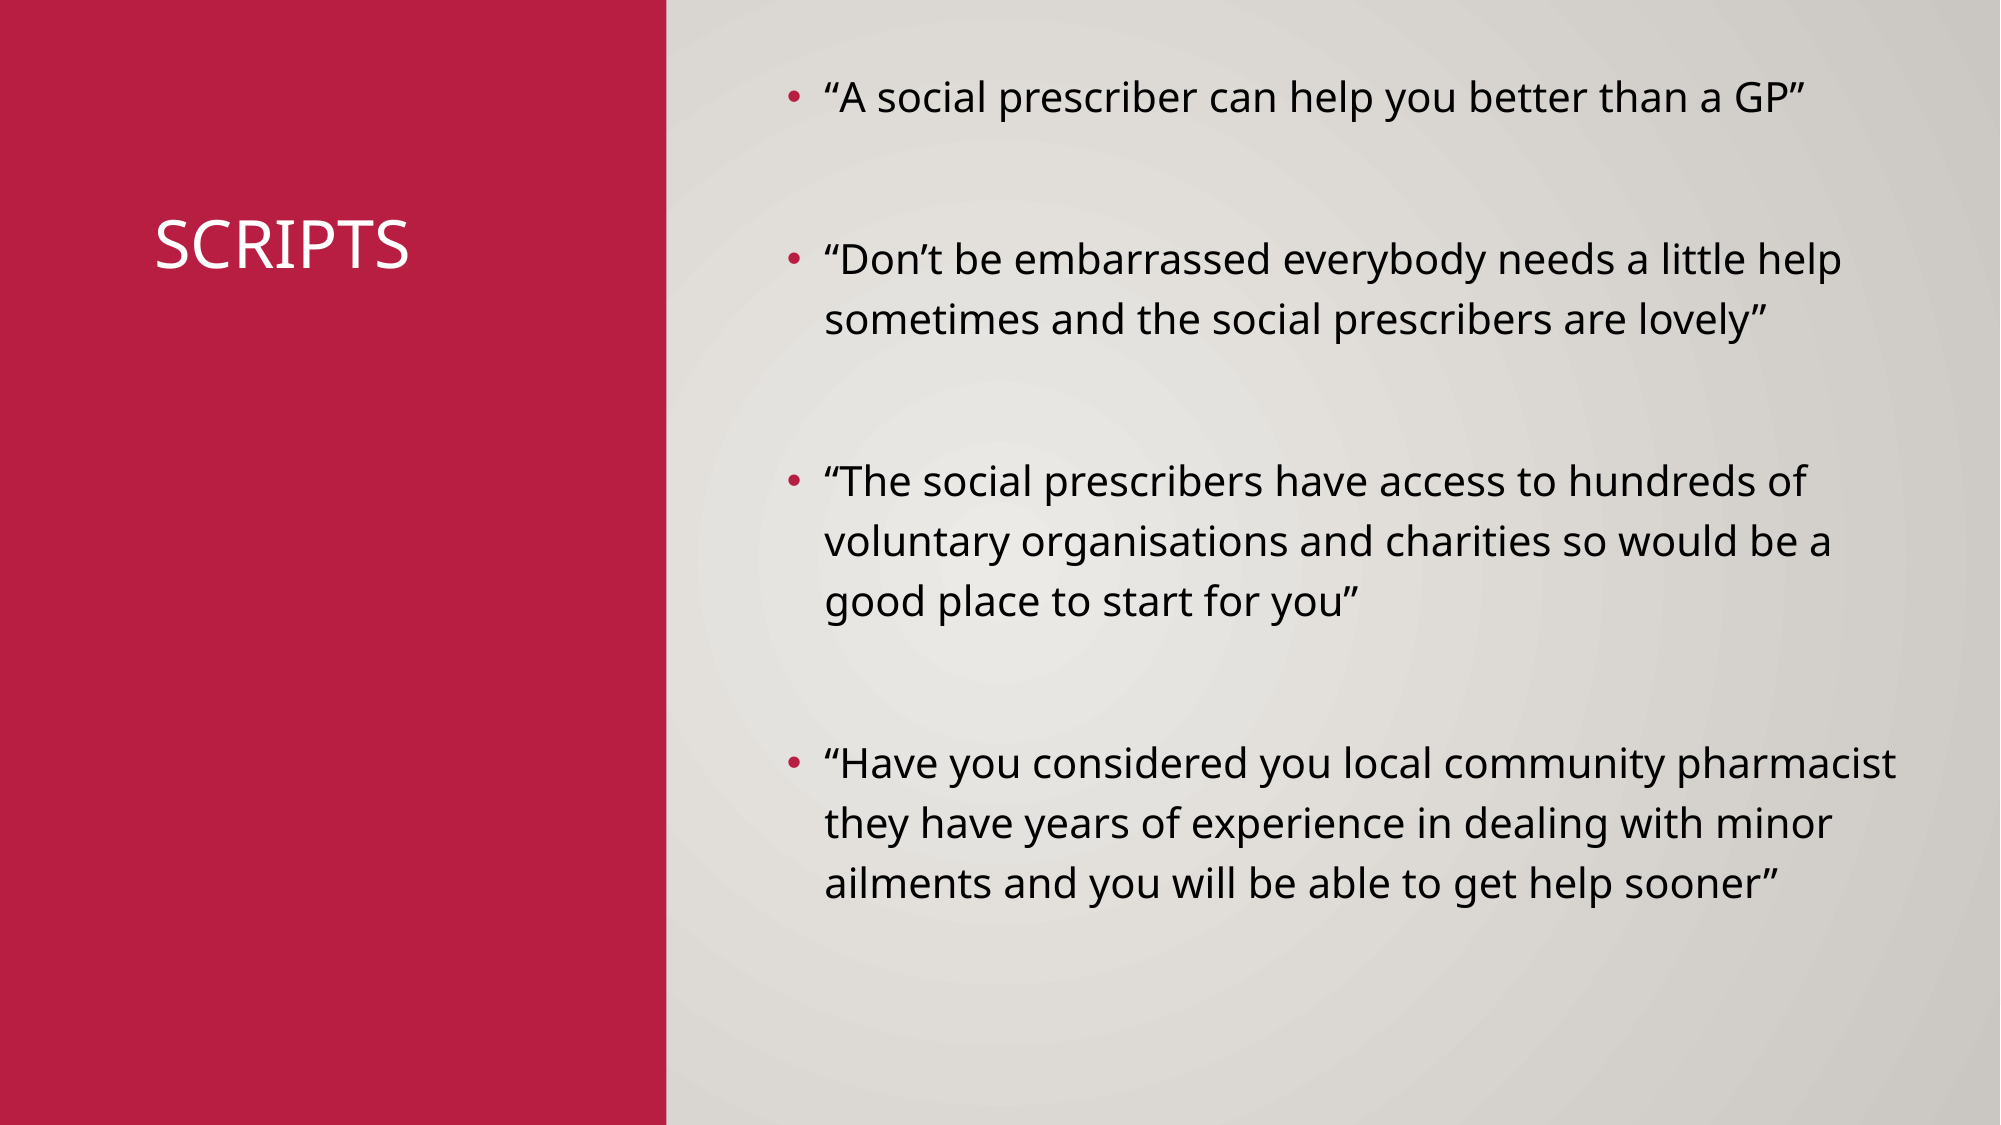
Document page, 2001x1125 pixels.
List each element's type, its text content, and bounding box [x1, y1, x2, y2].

list “A social prescriber can help you better than a GP” “Don’t be embarrassed everybody needs a little help sometimes and the social prescribers are lovely” “The social prescribers have access to hundreds of voluntary organisations and charities so would be a good place to start for you” “Have you considered you local community pharmacist they have years of experience in dealing with minor ailments and you will be able to get help sooner” [771, 53, 1937, 1087]
text_box [668, 0, 2000, 1125]
title Scripts [139, 203, 587, 956]
text_box [0, 0, 668, 1125]
